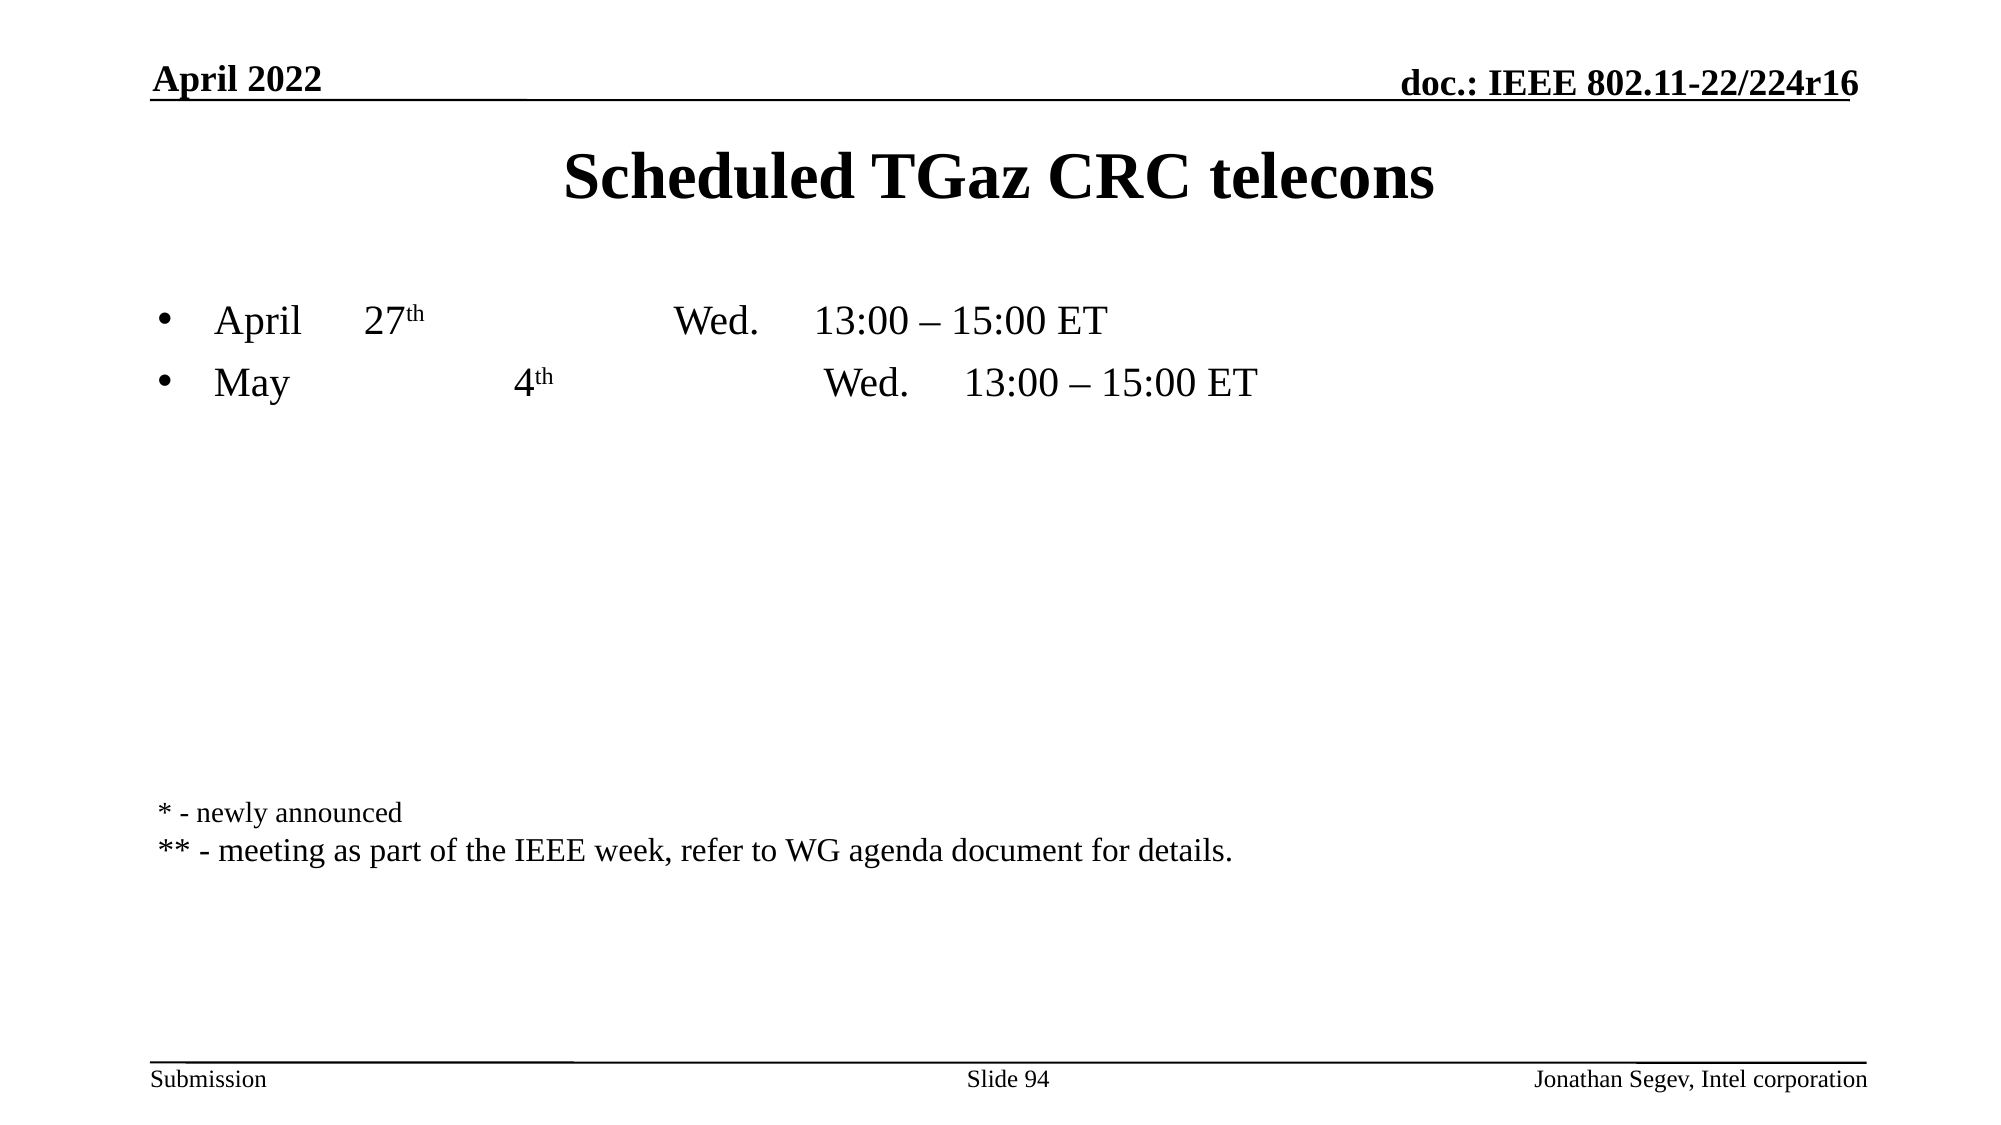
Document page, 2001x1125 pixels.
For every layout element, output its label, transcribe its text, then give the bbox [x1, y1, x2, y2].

text_box April 27th Wed. 13:00 – 15:00 ET May 4th Wed. 13:00 – 15:00 ET [142, 285, 1815, 637]
footer Jonathan Segev, Intel corporation [1171, 1061, 1869, 1093]
text_box * - newly announced ** - meeting as part of the IEEE week, refer to WG agenda document for details. [142, 785, 1897, 876]
slide_number Slide 94 [950, 1061, 1067, 1123]
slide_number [152, 54, 563, 100]
title Scheduled TGaz CRC telecons [149, 112, 1850, 232]
